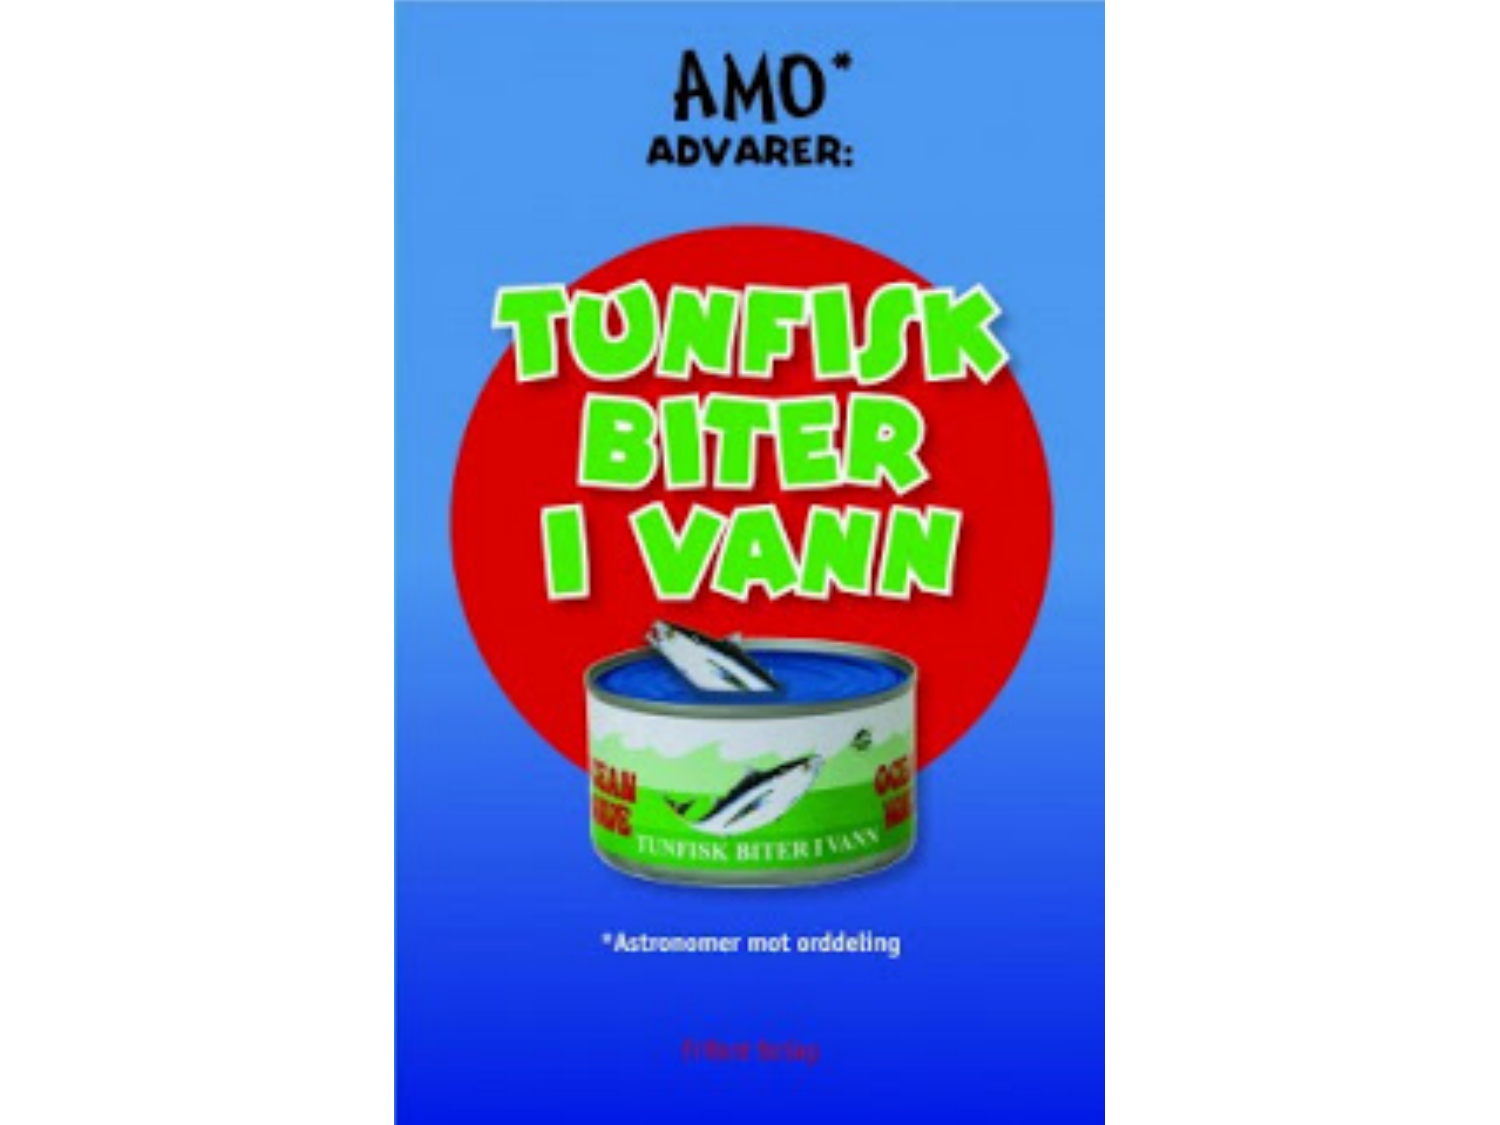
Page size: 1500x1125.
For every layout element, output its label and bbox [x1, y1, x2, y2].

picture [394, 0, 1106, 1125]
